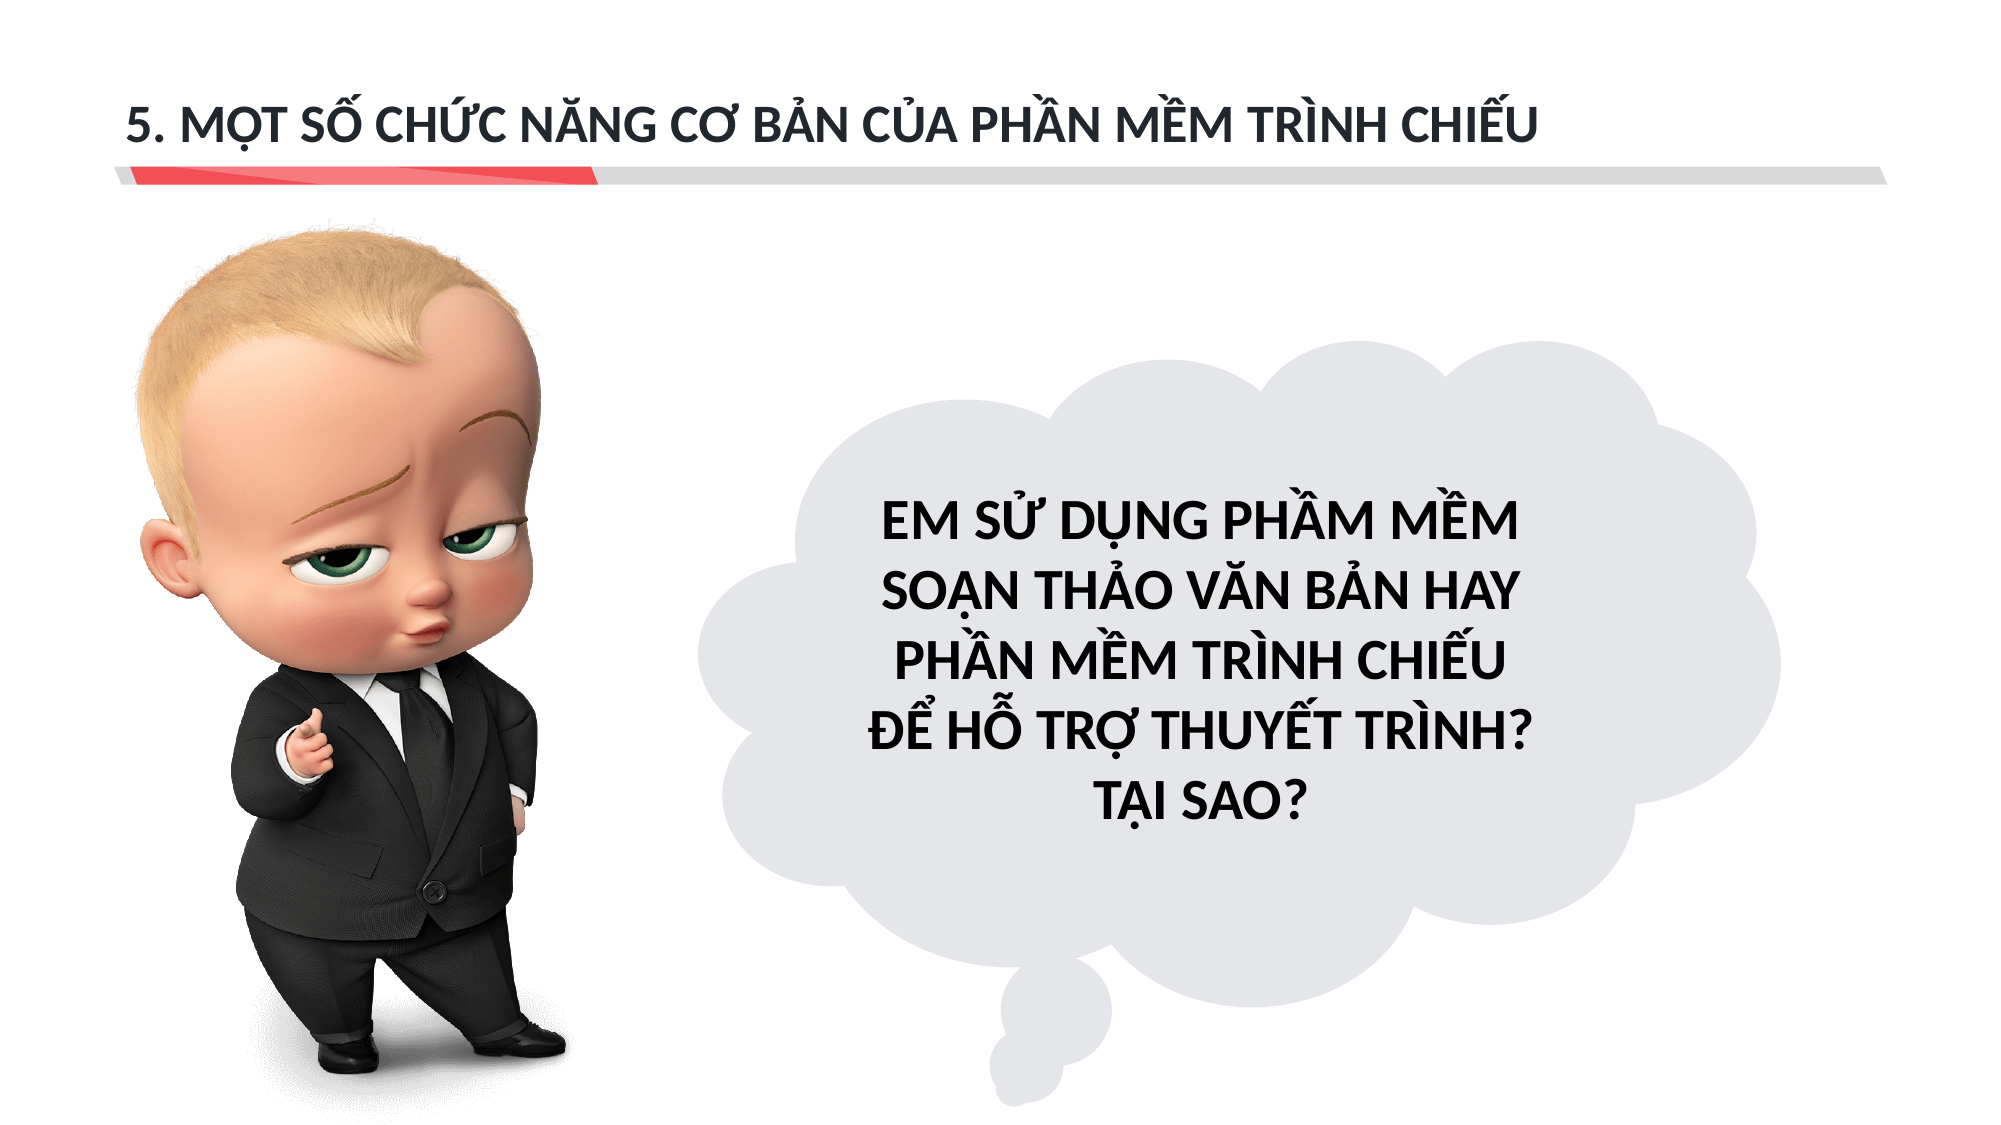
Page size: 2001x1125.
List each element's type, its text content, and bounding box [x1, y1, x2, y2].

picture [88, 218, 699, 1125]
text_box 5. MỘT SỐ CHỨC NĂNG CƠ BẢN CỦA PHẦN MỀM TRÌNH CHIẾU [109, 0, 1890, 163]
text_box EM SỬ DỤNG PHẦM MỀM SOẠN THẢO VĂN BẢN HAY PHẦN MỀM TRÌNH CHIẾU ĐỂ HỖ TRỢ THUYẾT TRÌNH? TẠI SAO? [699, 339, 1782, 1108]
